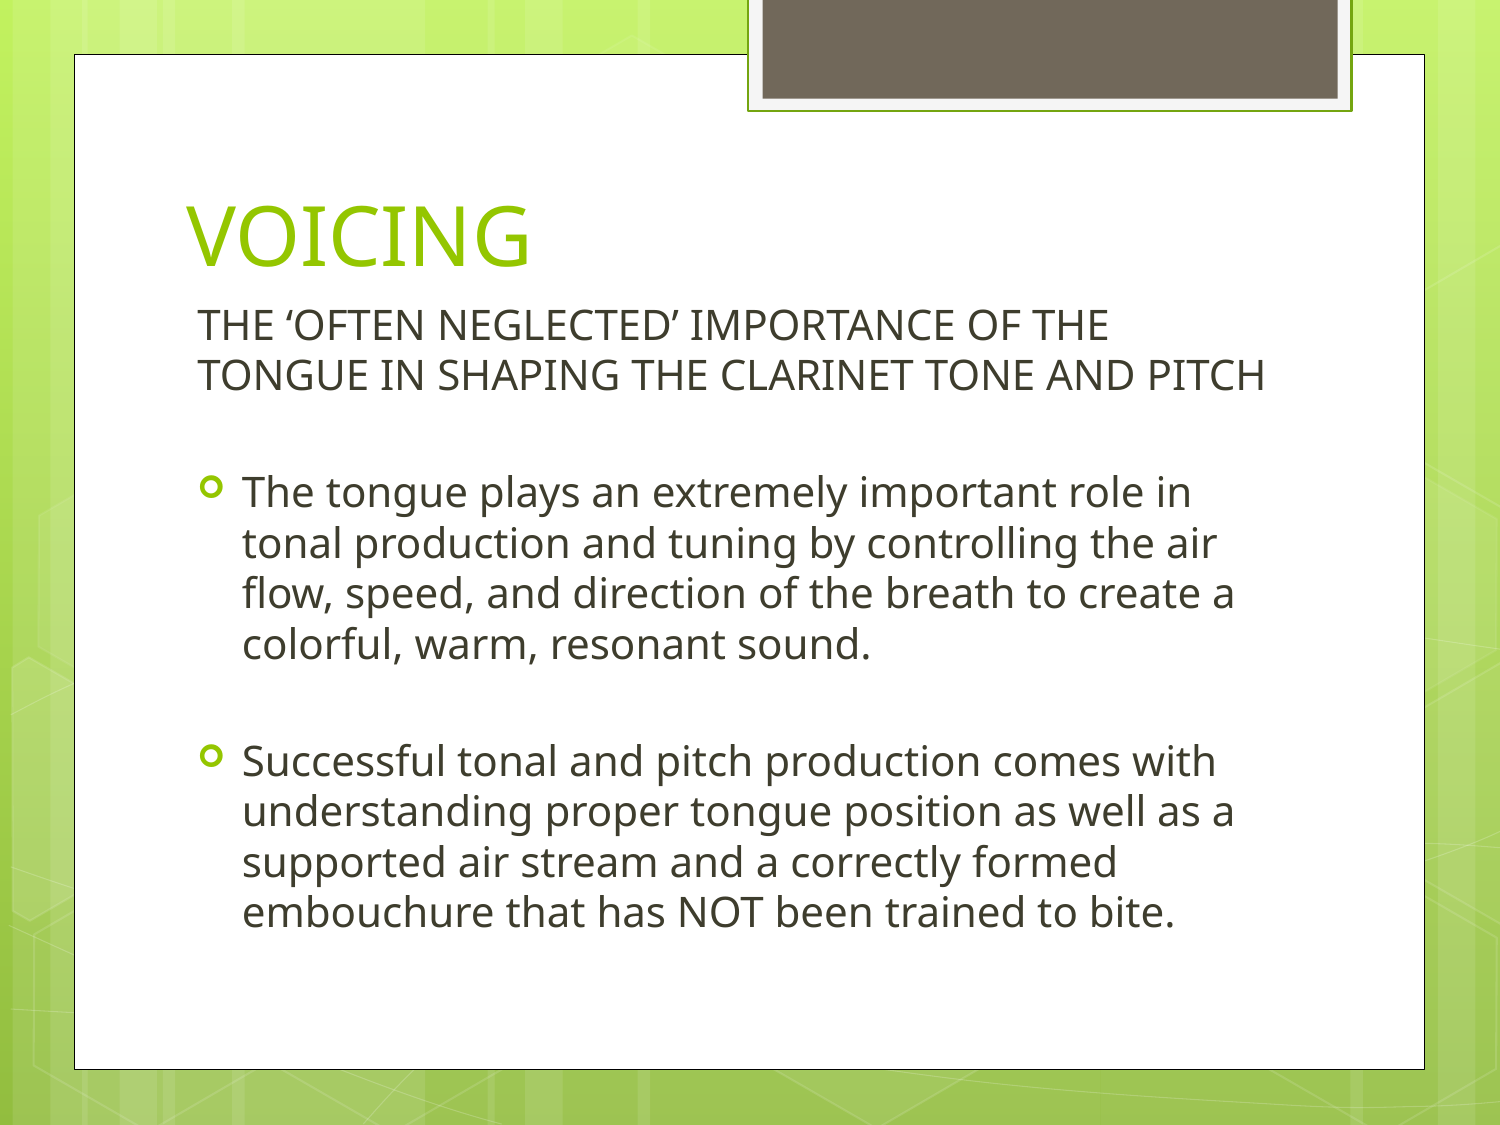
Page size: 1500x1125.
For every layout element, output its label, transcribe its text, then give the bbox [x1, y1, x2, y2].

list THE ‘OFTEN NEGLECTED’ IMPORTANCE OF THE TONGUE IN SHAPING THE CLARINET TONE AND PITCH The tongue plays an extremely important role in tonal production and tuning by controlling the air flow, speed, and direction of the breath to create a colorful, warm, resonant sound. Successful tonal and pitch production comes with understanding proper tongue position as well as a supported air stream and a correctly formed embouchure that has NOT been trained to bite. [171, 290, 1283, 994]
title VOICING [171, 168, 1324, 291]
